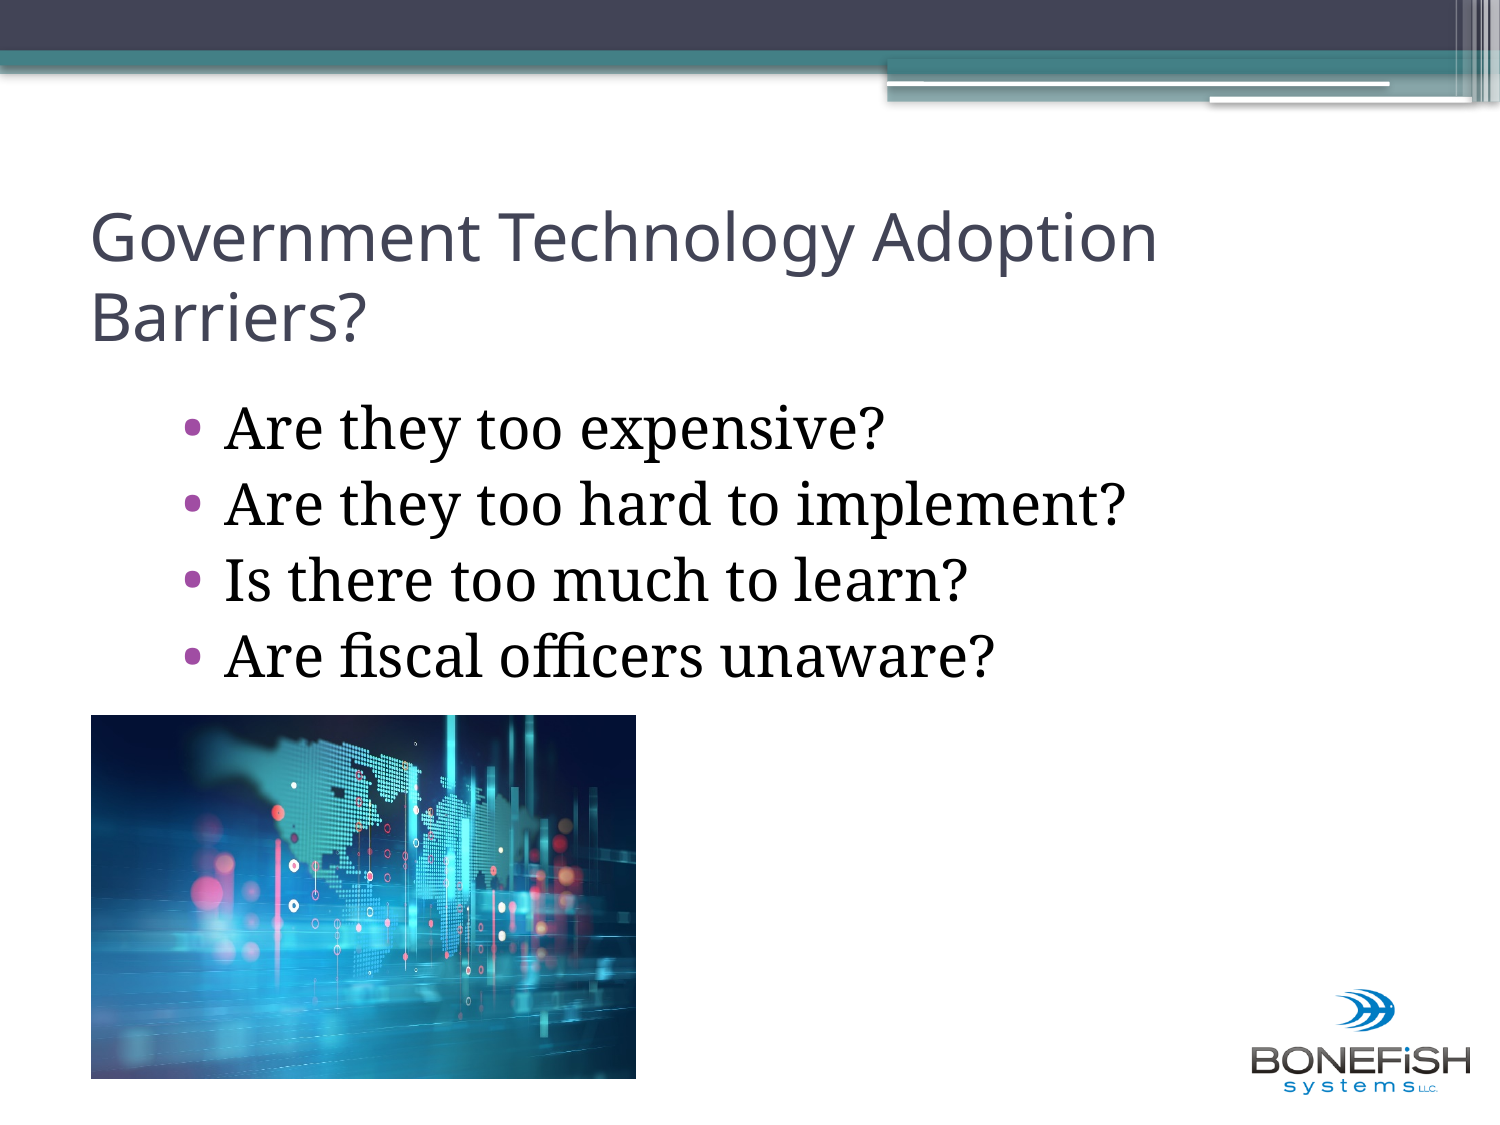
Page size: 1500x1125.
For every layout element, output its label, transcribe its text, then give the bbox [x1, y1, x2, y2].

picture [90, 715, 636, 1079]
picture [1241, 959, 1500, 1125]
list Are they too expensive? Are they too hard to implement? Is there too much to learn? Are fiscal officers unaware? [150, 383, 1500, 1093]
title Government Technology Adoption Barriers? [75, 187, 1425, 363]
